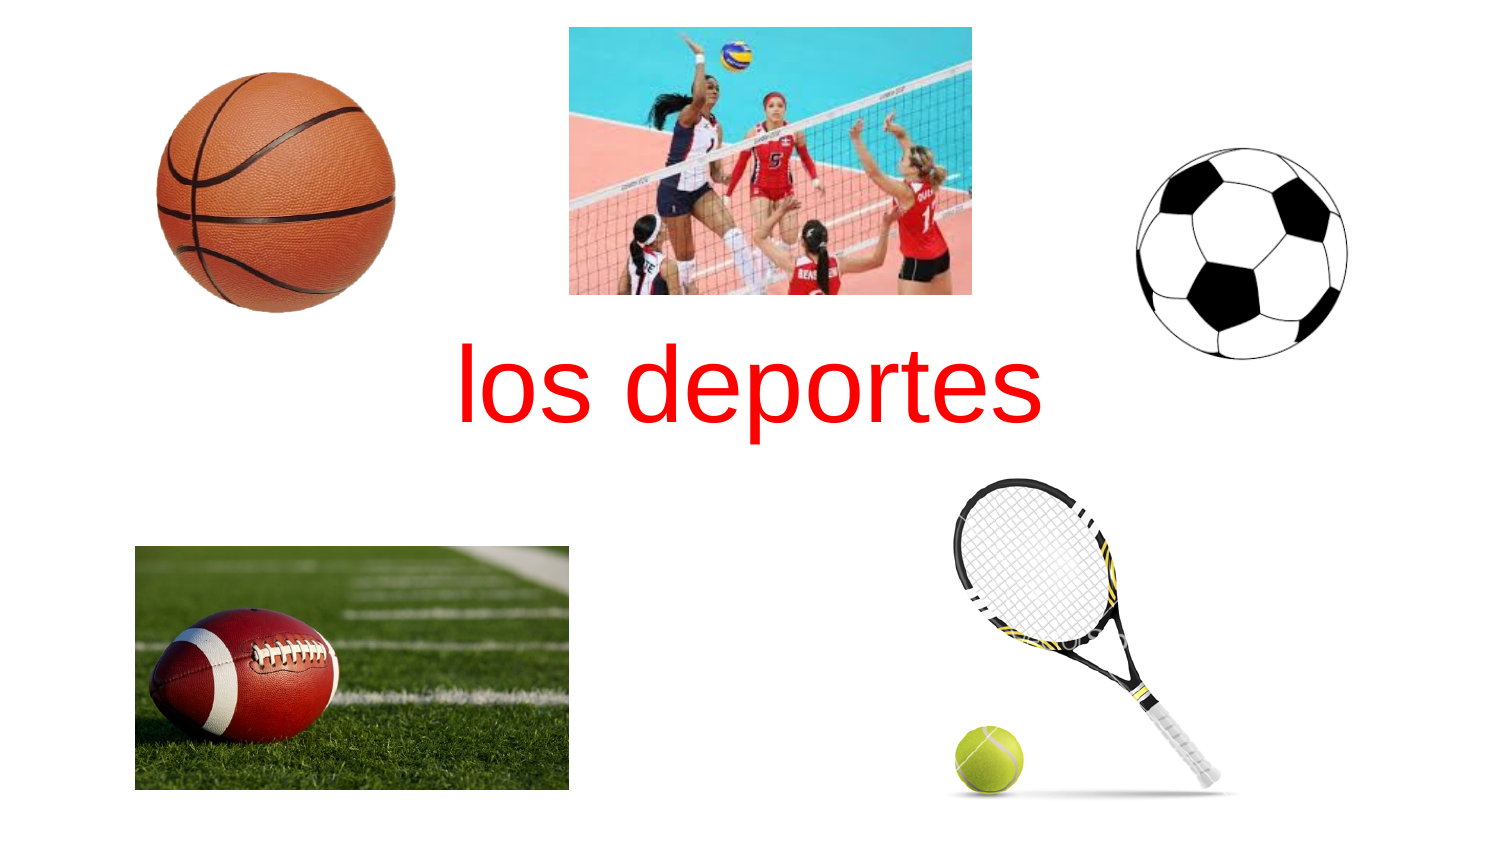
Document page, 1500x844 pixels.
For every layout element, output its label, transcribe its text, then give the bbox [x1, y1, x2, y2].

title los deportes [51, 122, 1449, 459]
picture [1130, 143, 1367, 380]
picture [905, 458, 1251, 822]
picture [135, 546, 570, 790]
picture [568, 27, 973, 295]
picture [142, 58, 411, 326]
